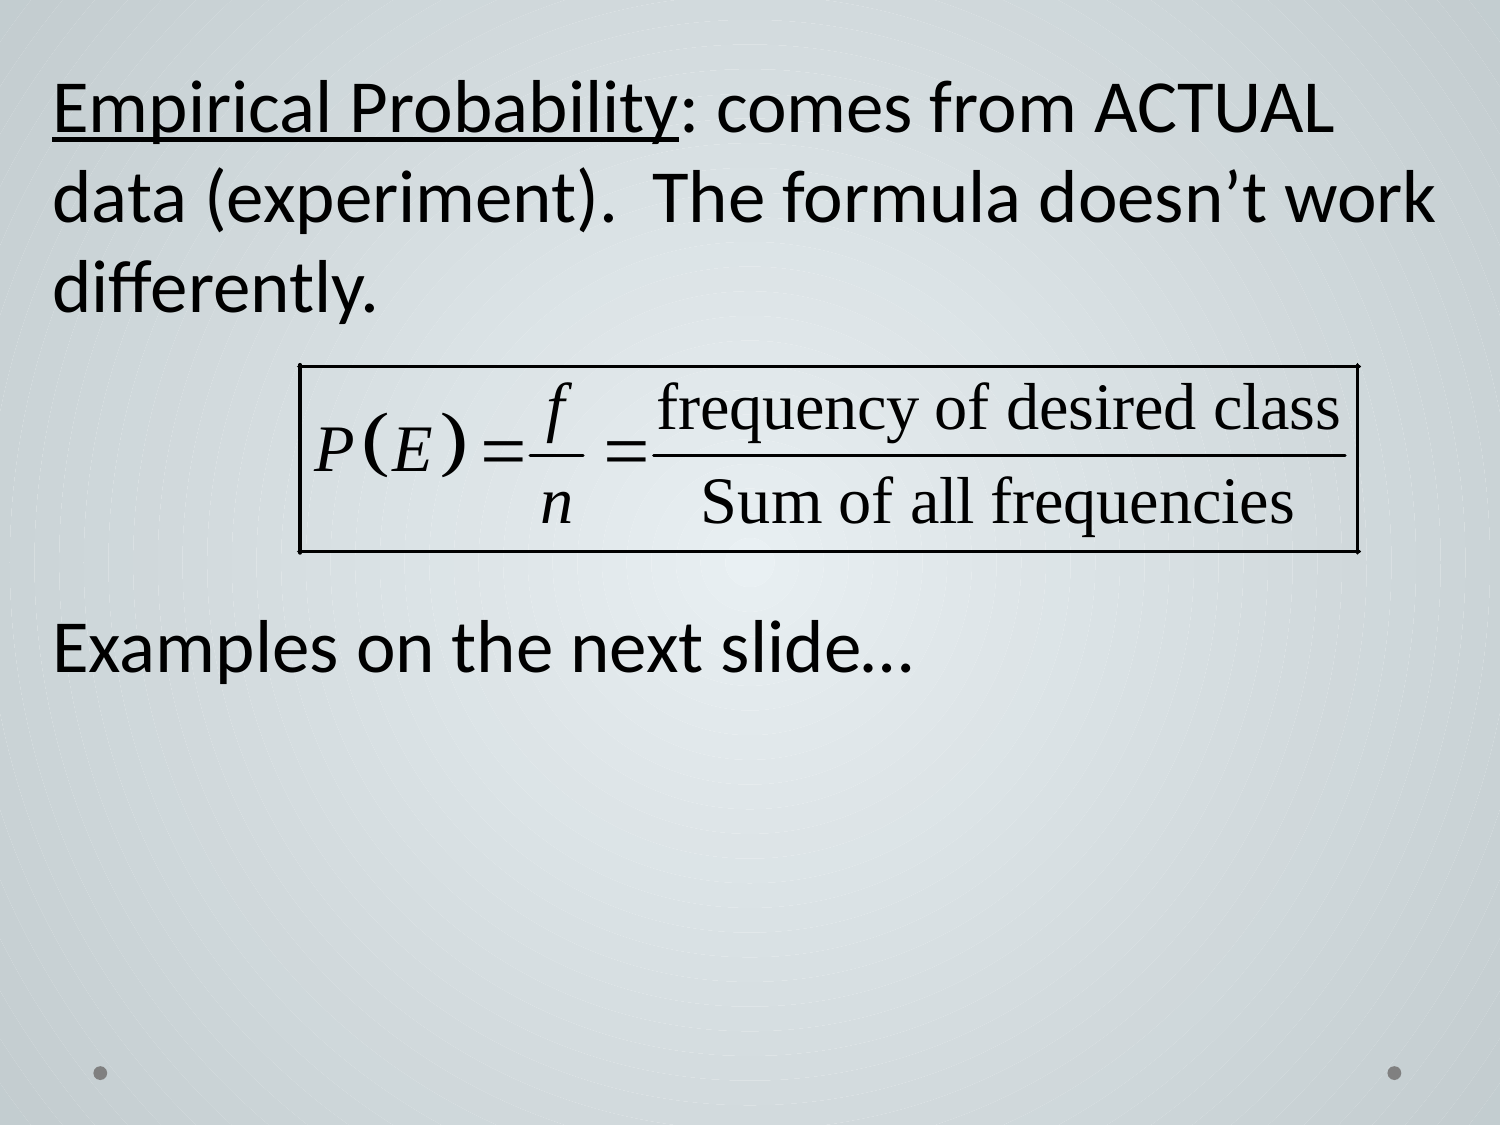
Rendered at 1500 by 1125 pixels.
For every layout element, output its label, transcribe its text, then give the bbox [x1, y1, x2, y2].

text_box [287, 349, 1373, 567]
text_box Empirical Probability: comes from ACTUAL data (experiment). The formula doesn’t work differently. Examples on the next slide… [37, 49, 1475, 875]
